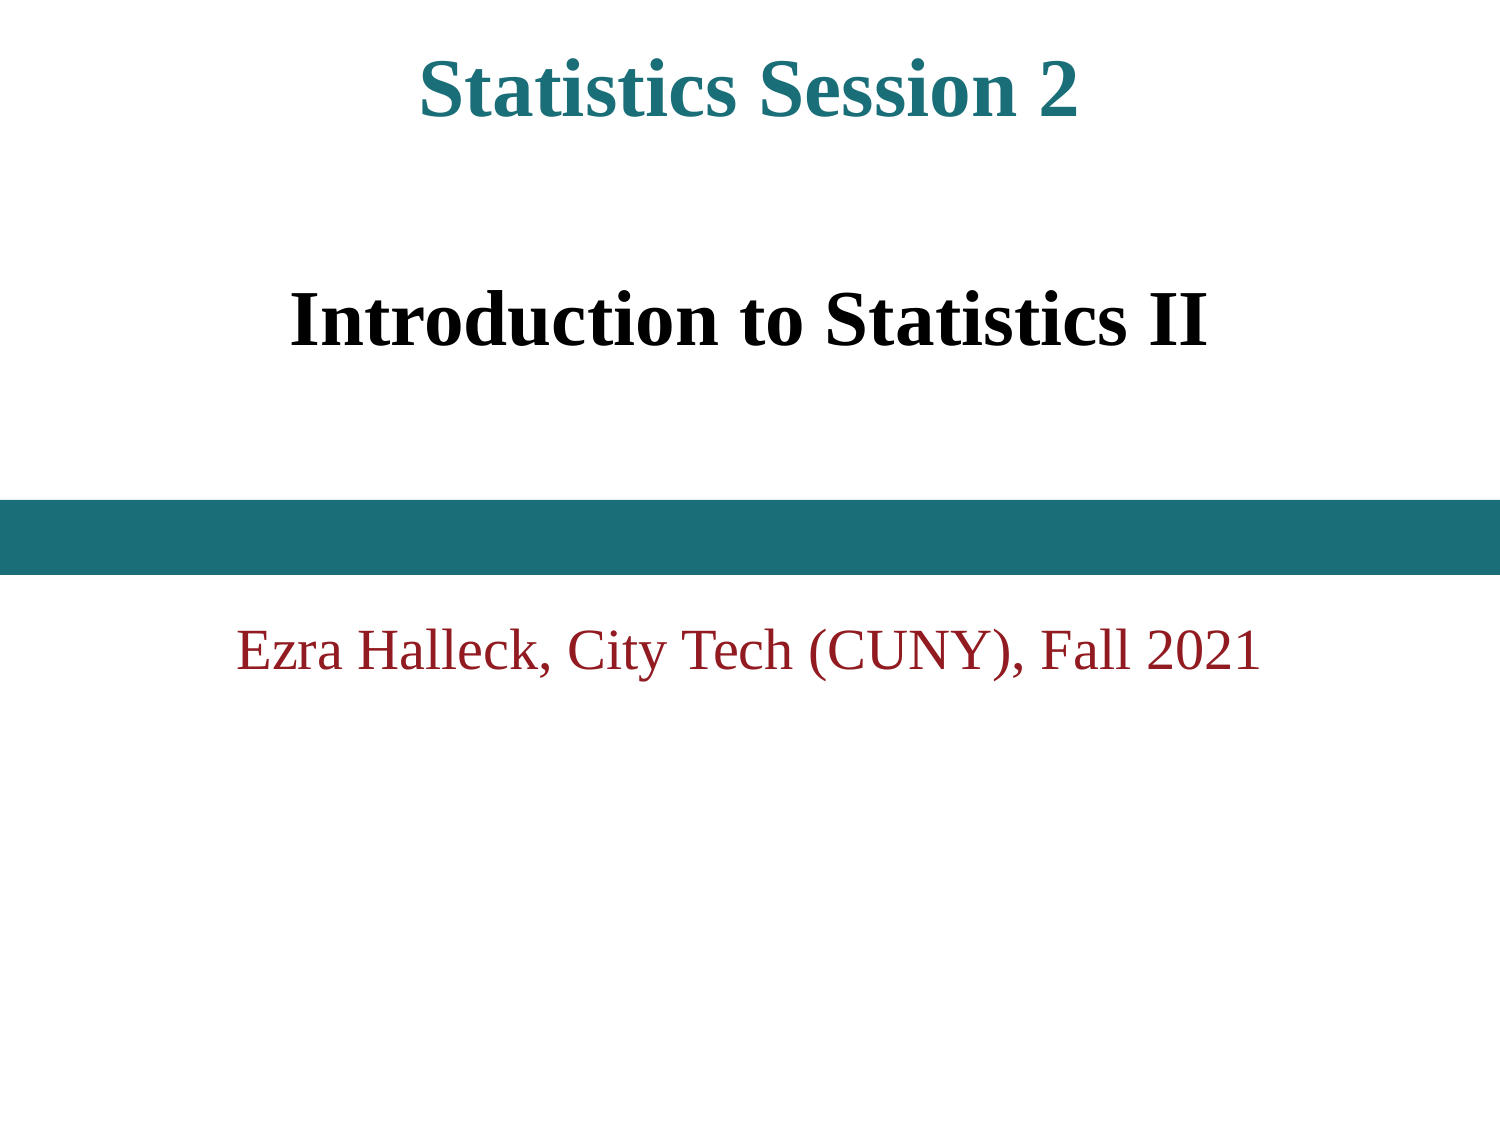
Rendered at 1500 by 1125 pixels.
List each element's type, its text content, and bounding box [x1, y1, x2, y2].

list Ezra Halleck, City Tech (CUNY), Fall 2021 [24, 611, 1475, 700]
list Statistics Session 2 [24, 37, 1475, 152]
list Introduction to Statistics II [24, 213, 1475, 426]
